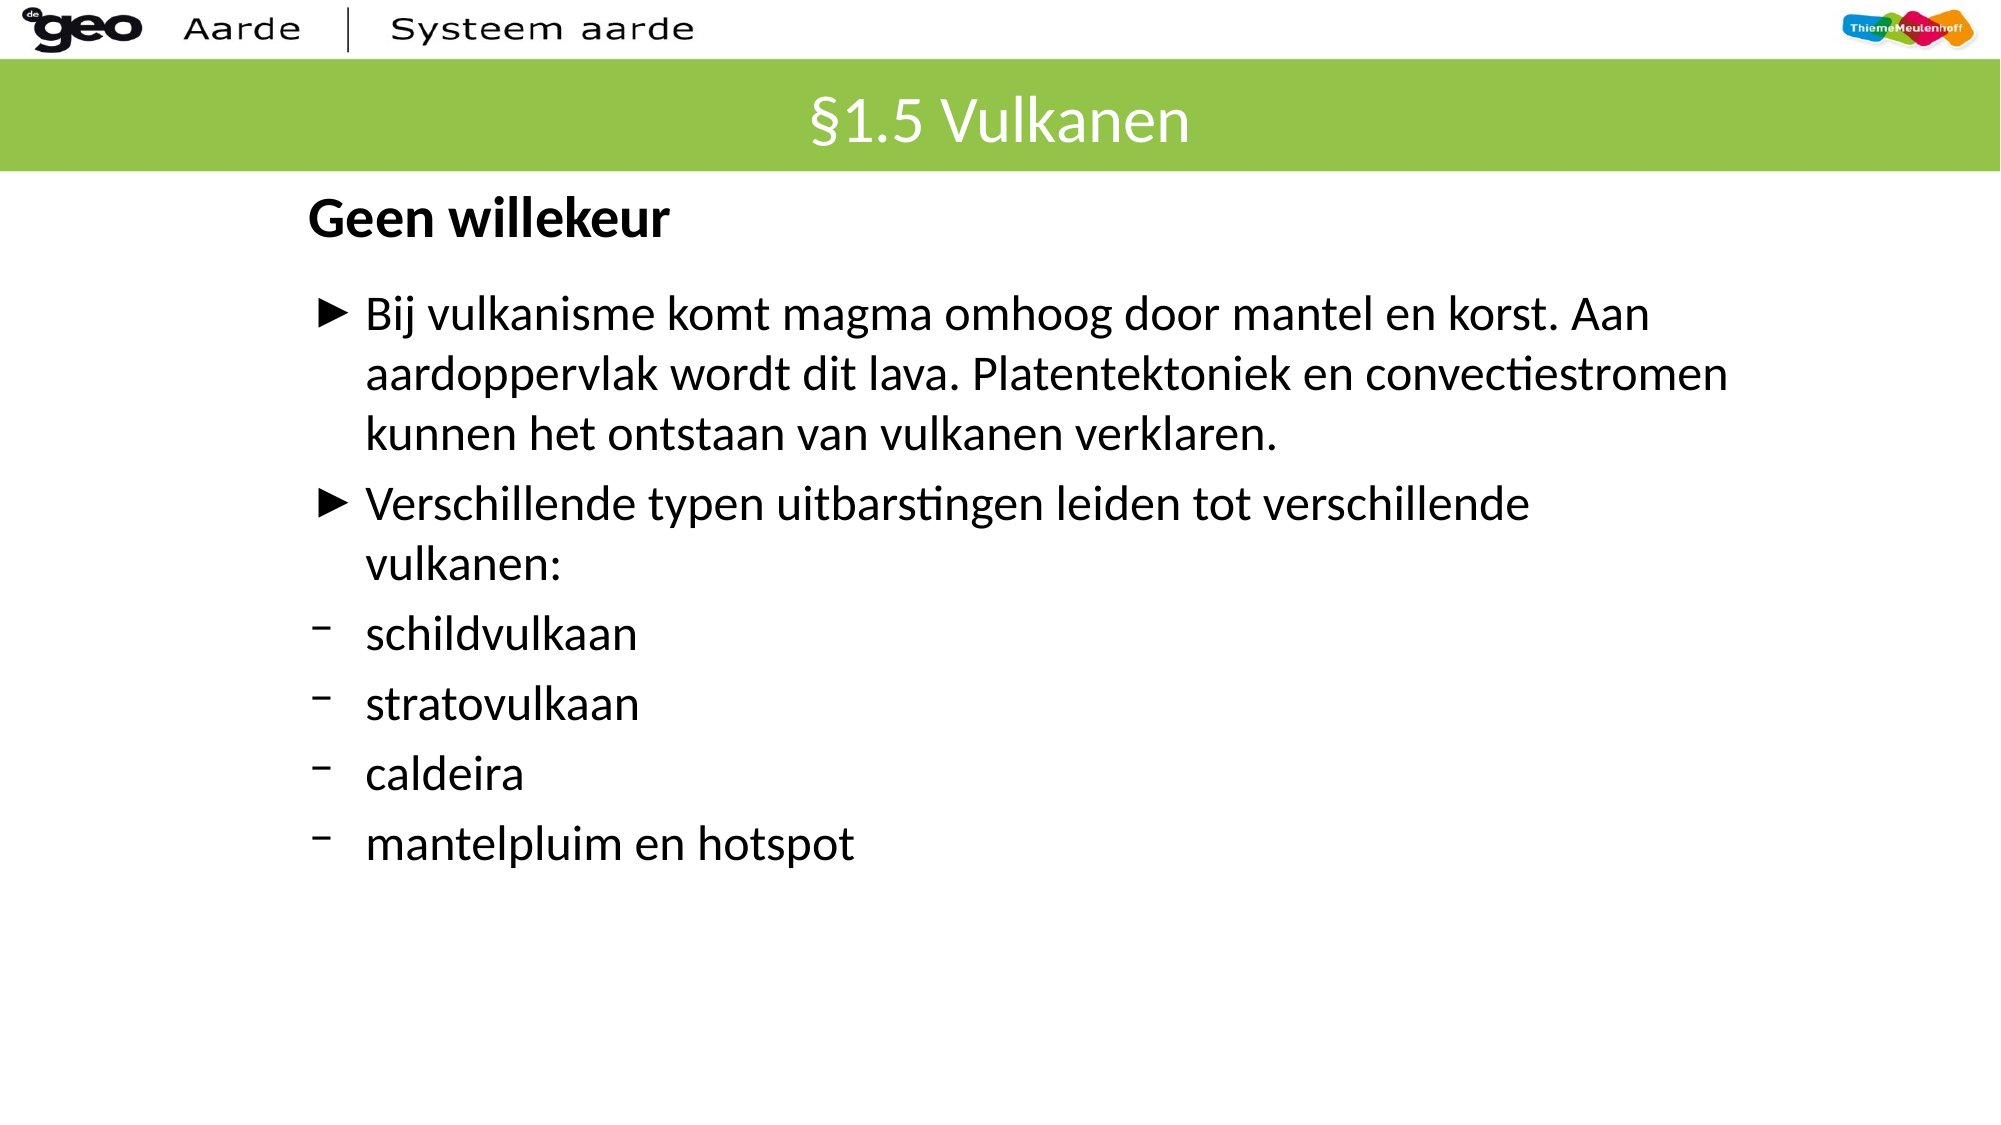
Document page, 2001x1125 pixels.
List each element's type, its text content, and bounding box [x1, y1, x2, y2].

list Geen willekeur Bij vulkanisme komt magma omhoog door mantel en korst. Aan aardoppervlak wordt dit lava. Platentektoniek en convectiestromen kunnen het ontstaan van vulkanen verklaren. Verschillende typen uitbarstingen leiden tot verschillende vulkanen: schildvulkaan stratovulkaan caldeira mantelpluim en hotspot [249, 172, 1750, 1125]
picture [0, 0, 2001, 1125]
title §1.5 Vulkanen [249, 61, 1750, 172]
